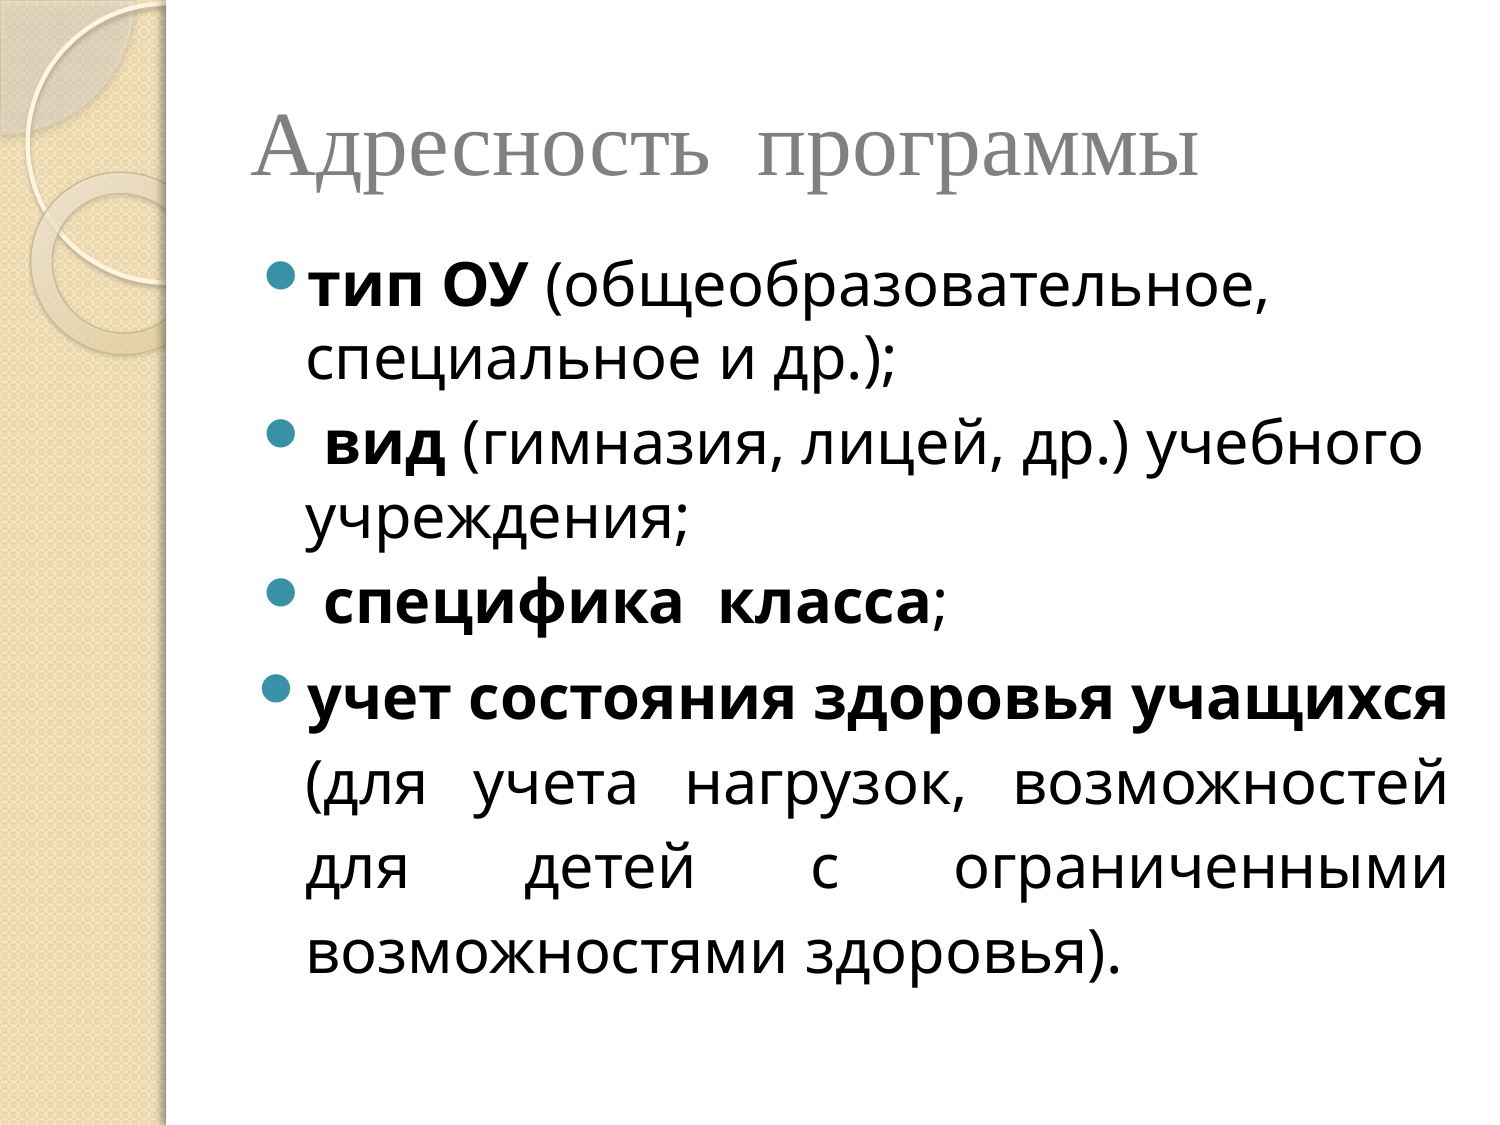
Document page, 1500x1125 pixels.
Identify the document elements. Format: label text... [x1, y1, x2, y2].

title Адресность программы [235, 45, 1466, 233]
list тип ОУ (общеобразовательное, специальное и др.); вид (гимназия, лицей, др.) учебного учреждения; специфика класса; учет состояния здоровья учащихся (для учета нагрузок, возможностей для детей с ограниченными возможностями здоровья). [235, 237, 1466, 1025]
